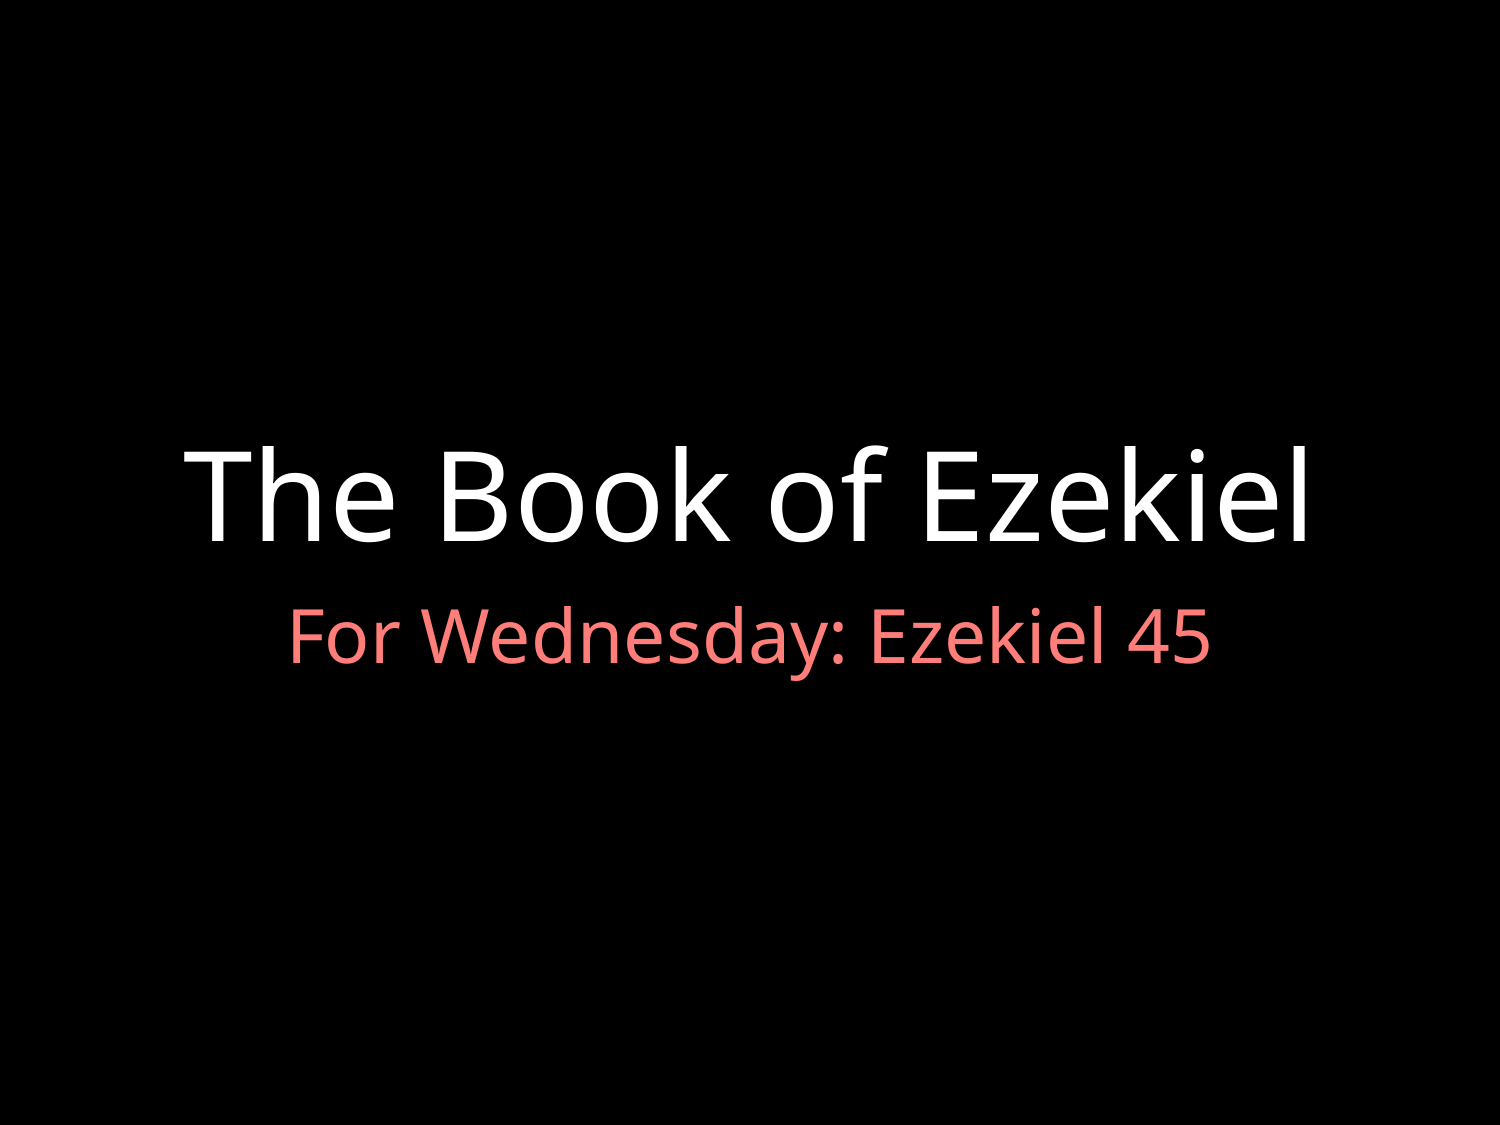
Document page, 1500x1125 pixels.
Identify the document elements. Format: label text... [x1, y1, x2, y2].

subtitle For Wednesday: Ezekiel 45 [187, 590, 1313, 863]
title The Book of Ezekiel [112, 184, 1388, 576]
